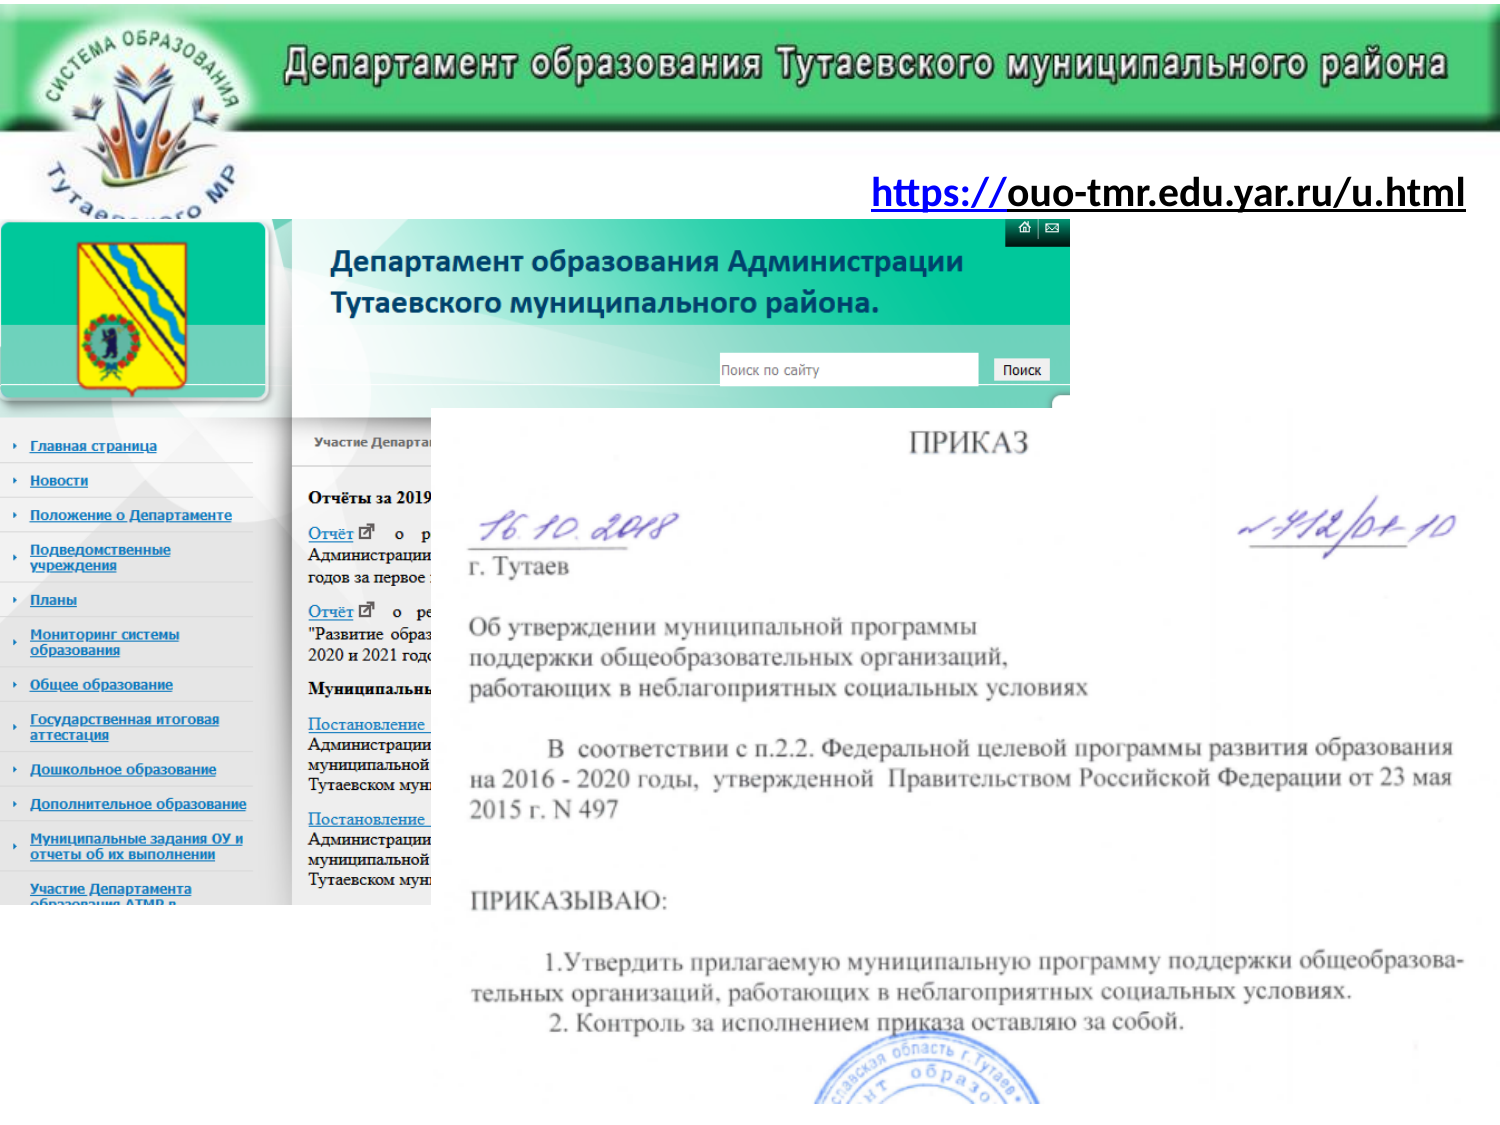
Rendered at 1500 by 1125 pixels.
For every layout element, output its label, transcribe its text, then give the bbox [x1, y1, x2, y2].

picture [0, 4, 1500, 1105]
text_box https://ouo-tmr.edu.yar.ru/u.html [856, 156, 1500, 222]
